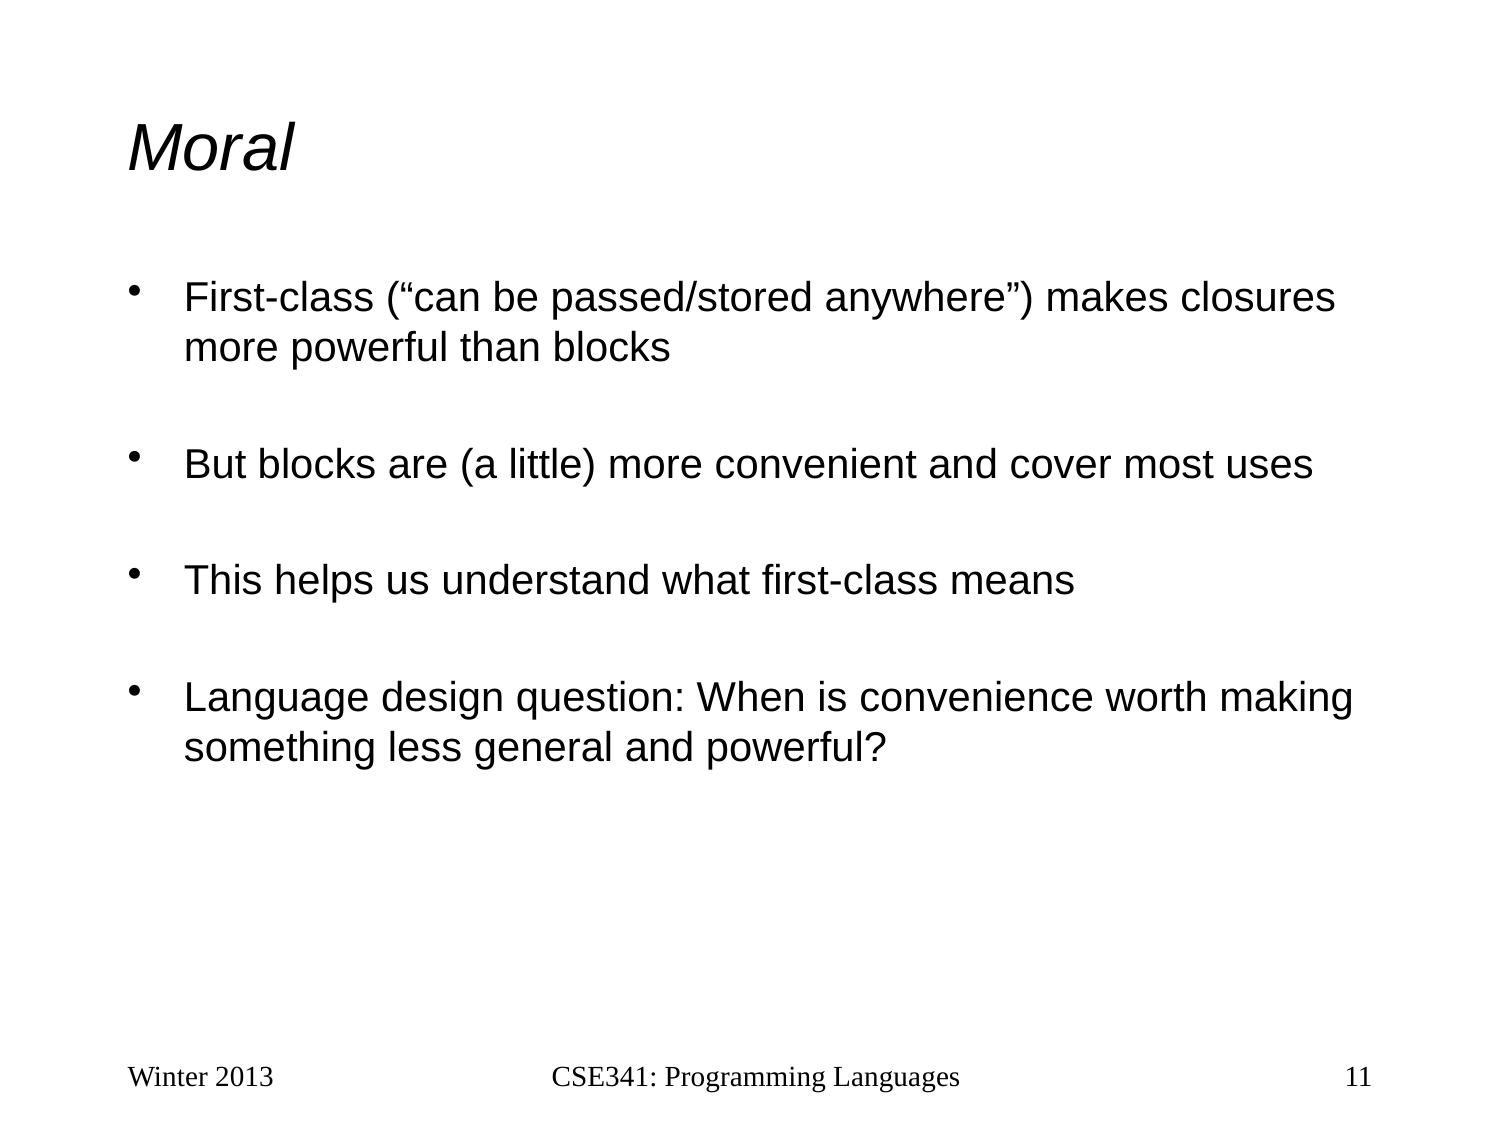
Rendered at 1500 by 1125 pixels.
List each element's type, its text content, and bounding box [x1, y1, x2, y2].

title Moral [112, 49, 1388, 238]
slide_number Winter 2013 [112, 1049, 426, 1125]
list First-class (“can be passed/stored anywhere”) makes closures more powerful than blocks But blocks are (a little) more convenient and cover most uses This helps us understand what first-class means Language design question: When is convenience worth making something less general and powerful? [112, 262, 1388, 1001]
footer CSE341: Programming Languages [474, 1049, 1038, 1125]
slide_number 11 [1074, 1049, 1388, 1125]
